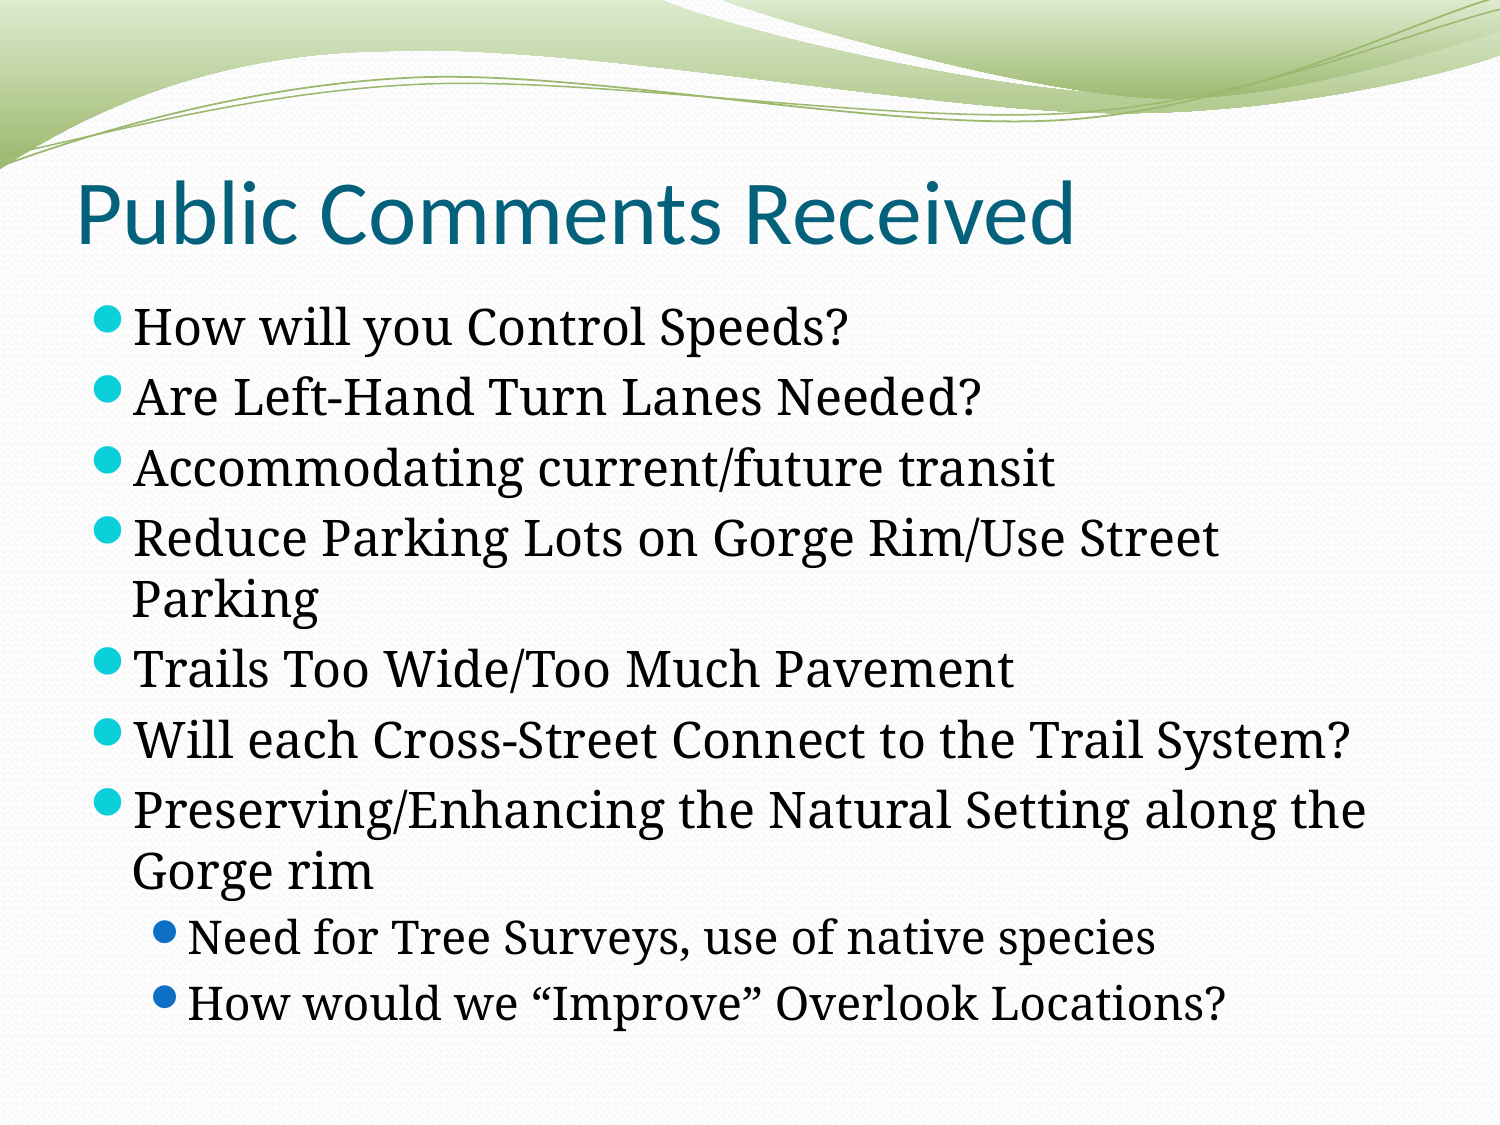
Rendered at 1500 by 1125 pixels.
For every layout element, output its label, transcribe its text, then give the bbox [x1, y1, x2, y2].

list How will you Control Speeds? Are Left-Hand Turn Lanes Needed? Accommodating current/future transit Reduce Parking Lots on Gorge Rim/Use Street Parking Trails Too Wide/Too Much Pavement Will each Cross-Street Connect to the Trail System? Preserving/Enhancing the Natural Setting along the Gorge rim Need for Tree Surveys, use of native species How would we “Improve” Overlook Locations? [75, 287, 1438, 1038]
title Public Comments Received [75, 115, 1425, 263]
